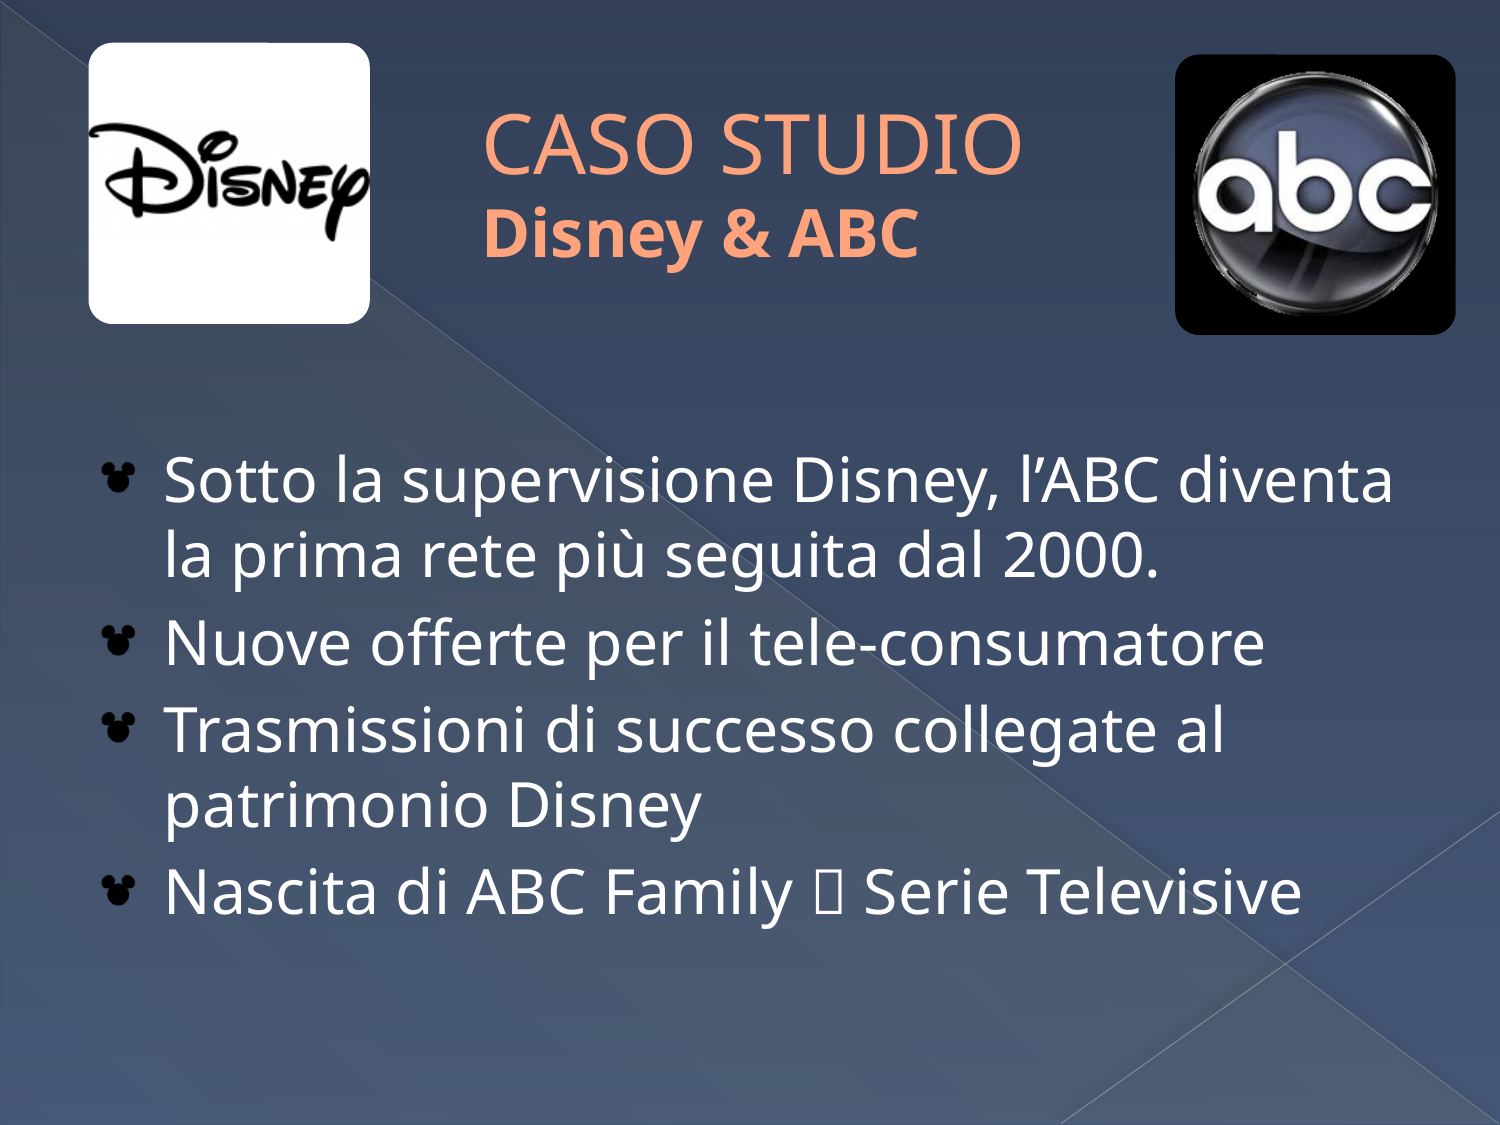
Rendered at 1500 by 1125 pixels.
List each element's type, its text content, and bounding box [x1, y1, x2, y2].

picture [100, 709, 136, 745]
picture [100, 872, 136, 908]
picture [100, 459, 136, 495]
picture [100, 622, 136, 658]
picture [88, 42, 371, 325]
list Sotto la supervisione Disney, l’ABC diventa la prima rete più seguita dal 2000. Nuove offerte per il tele-consumatore Trasmissioni di successo collegate al patrimonio Disney Nascita di ABC Family  Serie Televisive [74, 432, 1426, 1060]
title CASO STUDIO Disney & ABC [466, 66, 1152, 296]
picture [1174, 54, 1456, 336]
